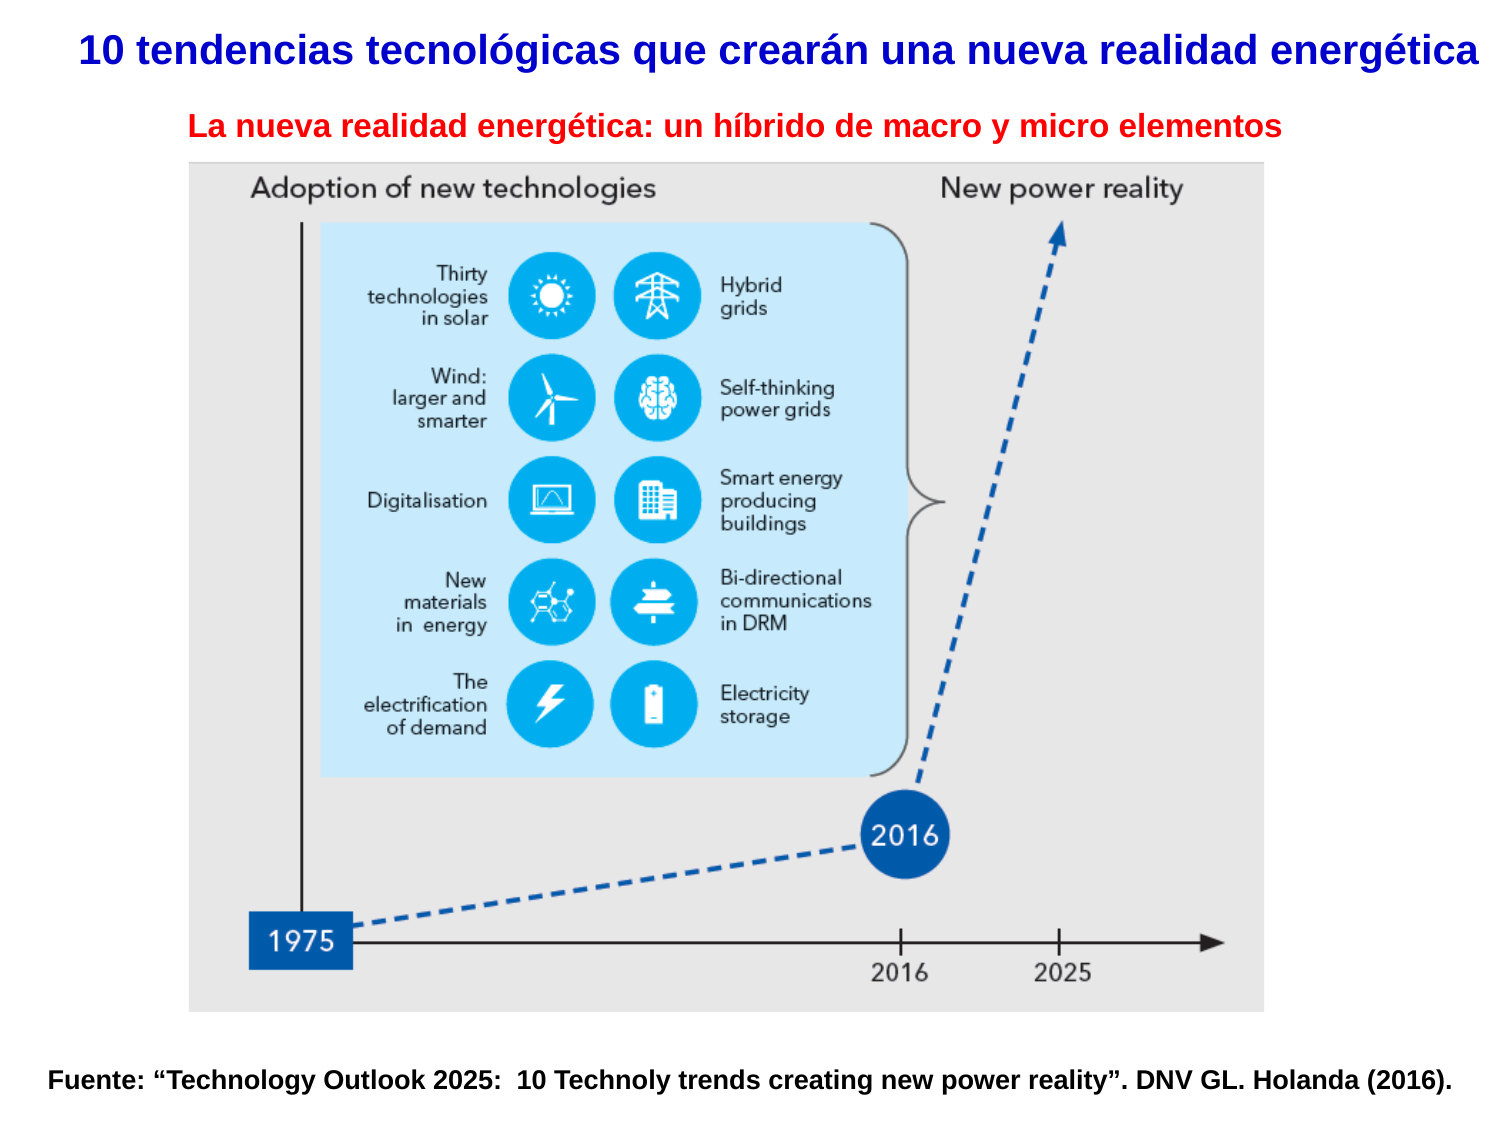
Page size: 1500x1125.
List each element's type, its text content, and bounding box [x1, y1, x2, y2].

text_box 10 tendencias tecnológicas que crearán una nueva realidad energética [63, 15, 1495, 80]
text_box La nueva realidad energética: un híbrido de macro y micro elementos [172, 96, 1300, 152]
picture [188, 161, 1265, 1012]
text_box Fuente: “Technology Outlook 2025: 10 Technoly trends creating new power reality”. DNV GL. Holanda (2016). [0, 1055, 1500, 1103]
